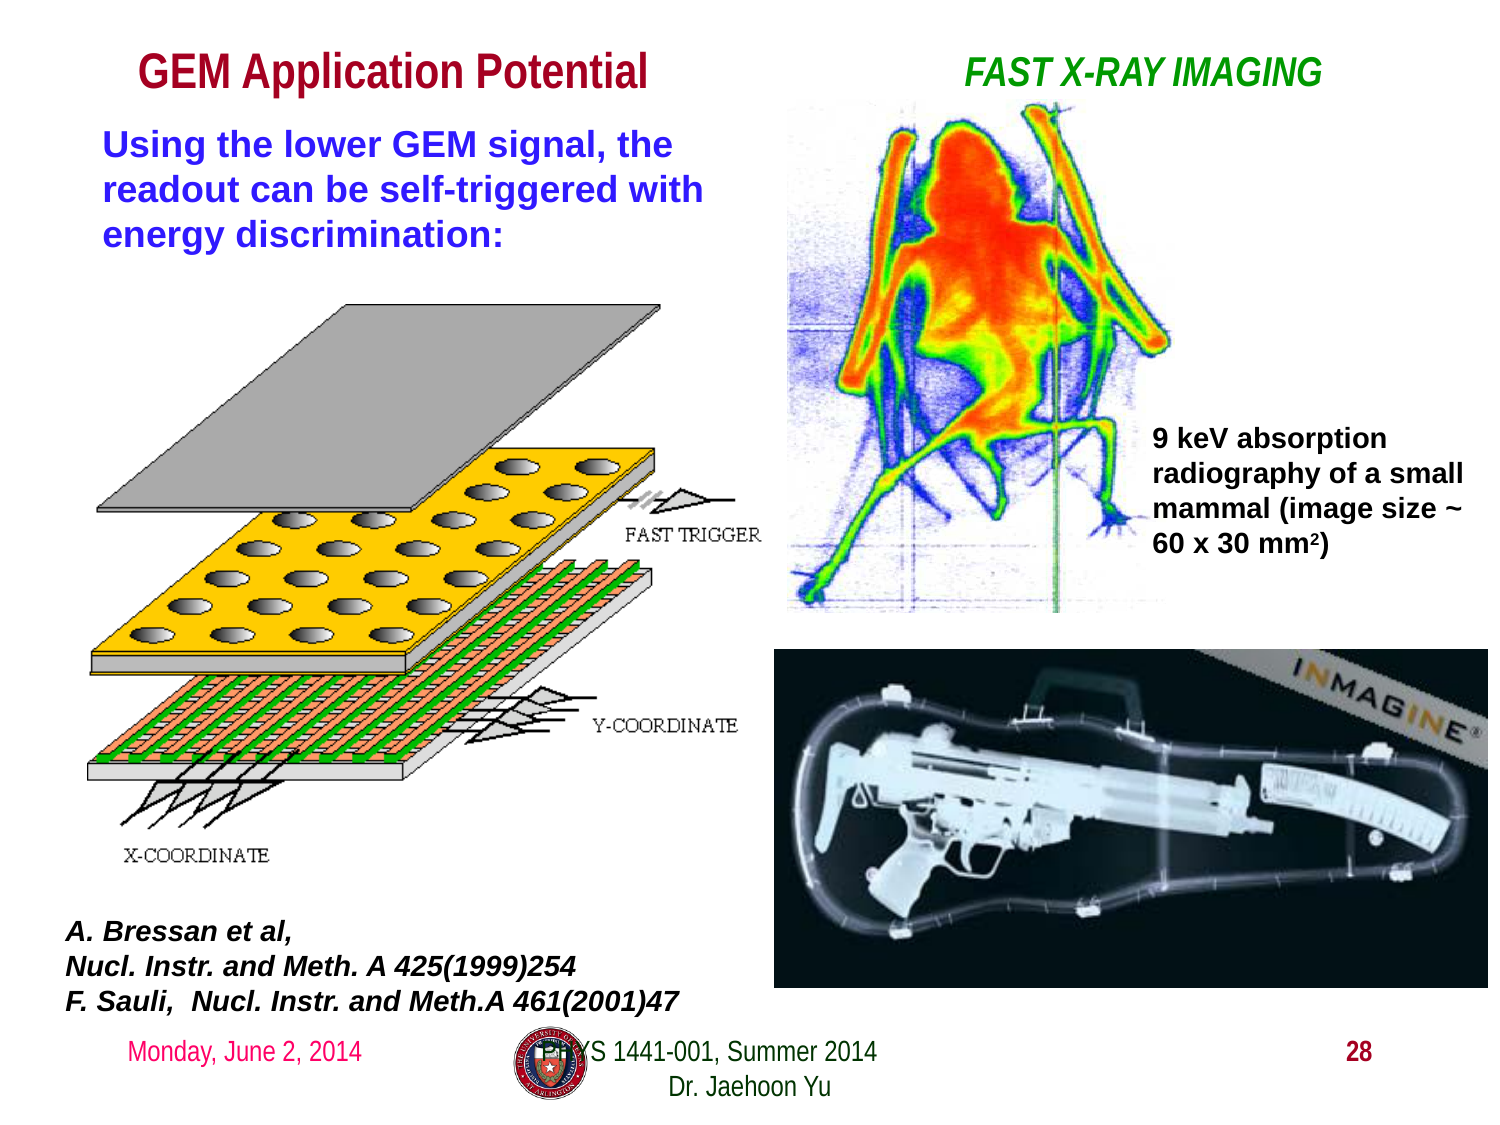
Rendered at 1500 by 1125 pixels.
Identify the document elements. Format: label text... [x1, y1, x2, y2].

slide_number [112, 1025, 426, 1101]
picture [774, 649, 1488, 988]
title GEM Application Potential [74, 24, 713, 113]
text_box A. Bressan et al, Nucl. Instr. and Meth. A 425(1999)254 F. Sauli, Nucl. Instr. and Meth.A 461(2001)47 [50, 905, 695, 1025]
slide_number 28 [1074, 1024, 1388, 1101]
picture [87, 304, 763, 868]
picture [787, 99, 1176, 613]
text_box FAST X-RAY IMAGING [874, 37, 1413, 88]
footer PHYS 1441-001, Summer 2014 Dr. Jaehoon Yu [512, 1024, 988, 1101]
text_box Using the lower GEM signal, the readout can be self-triggered with energy discrimination: [87, 112, 782, 263]
text_box 9 keV absorption radiography of a small mammal (image size ~ 60 x 30 mm2) [1179, 412, 1500, 567]
